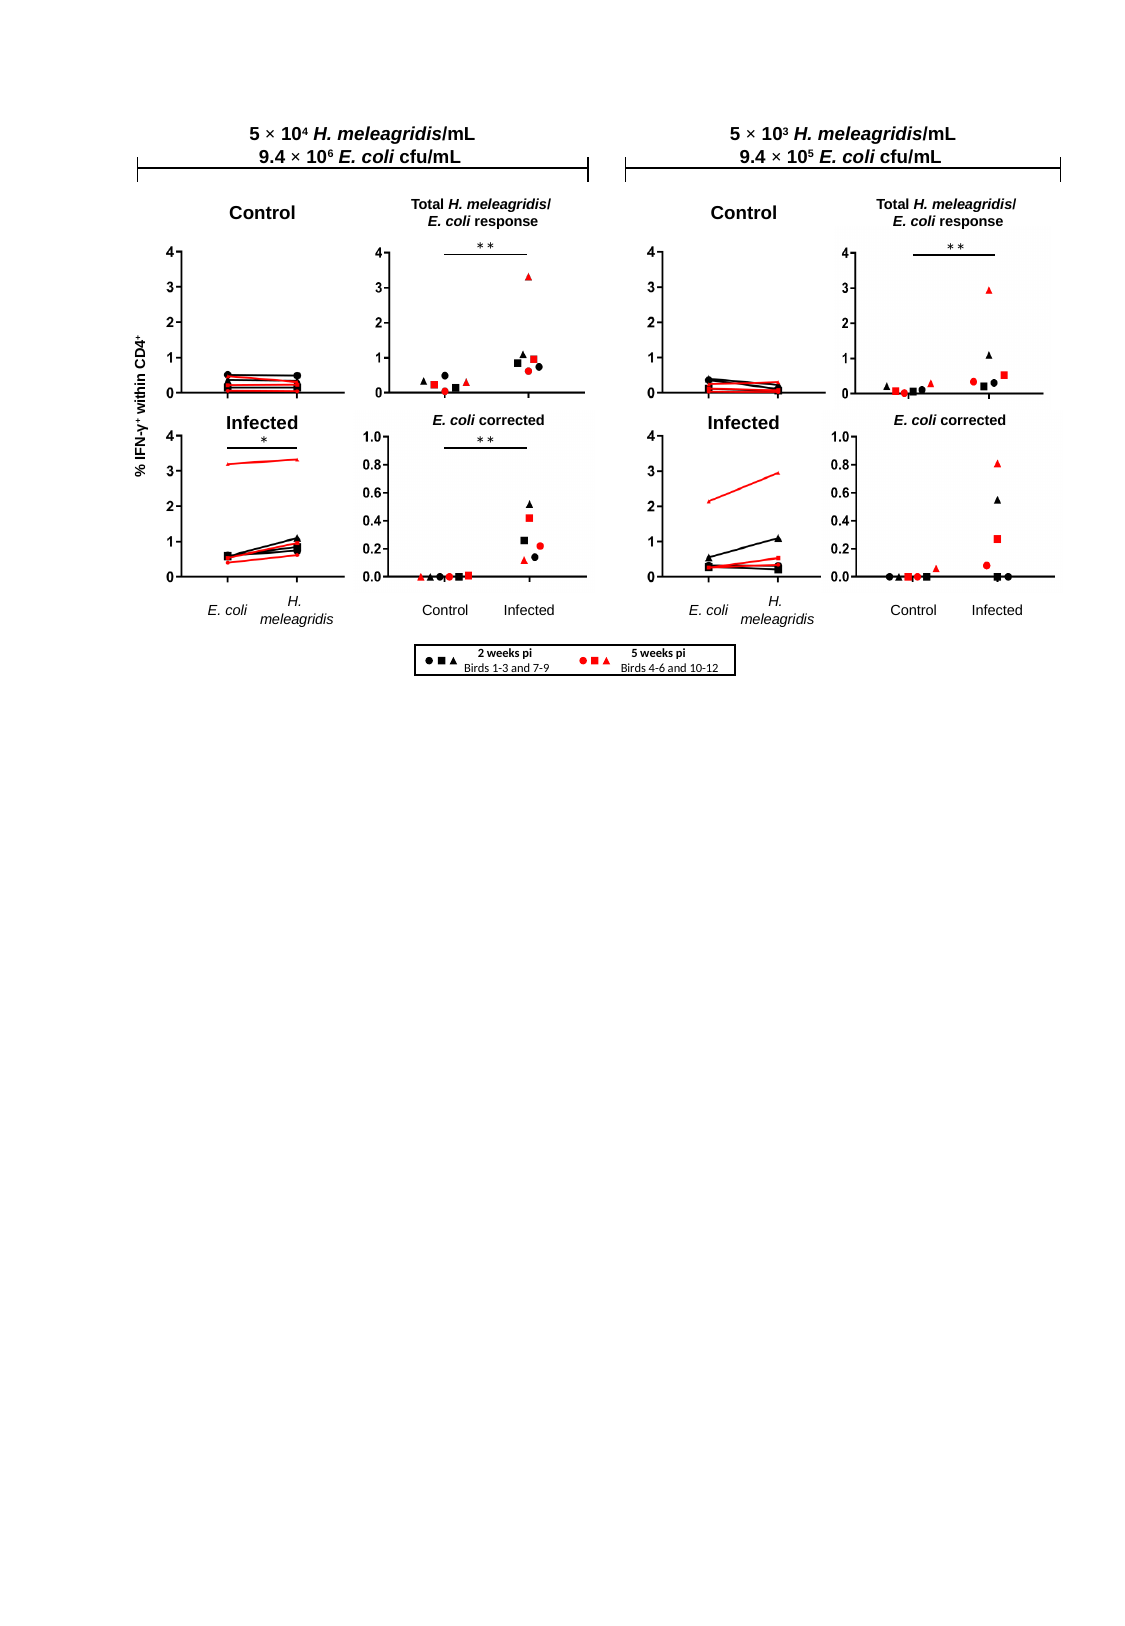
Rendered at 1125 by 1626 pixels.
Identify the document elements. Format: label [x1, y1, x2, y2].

text_box [122, 114, 1063, 676]
